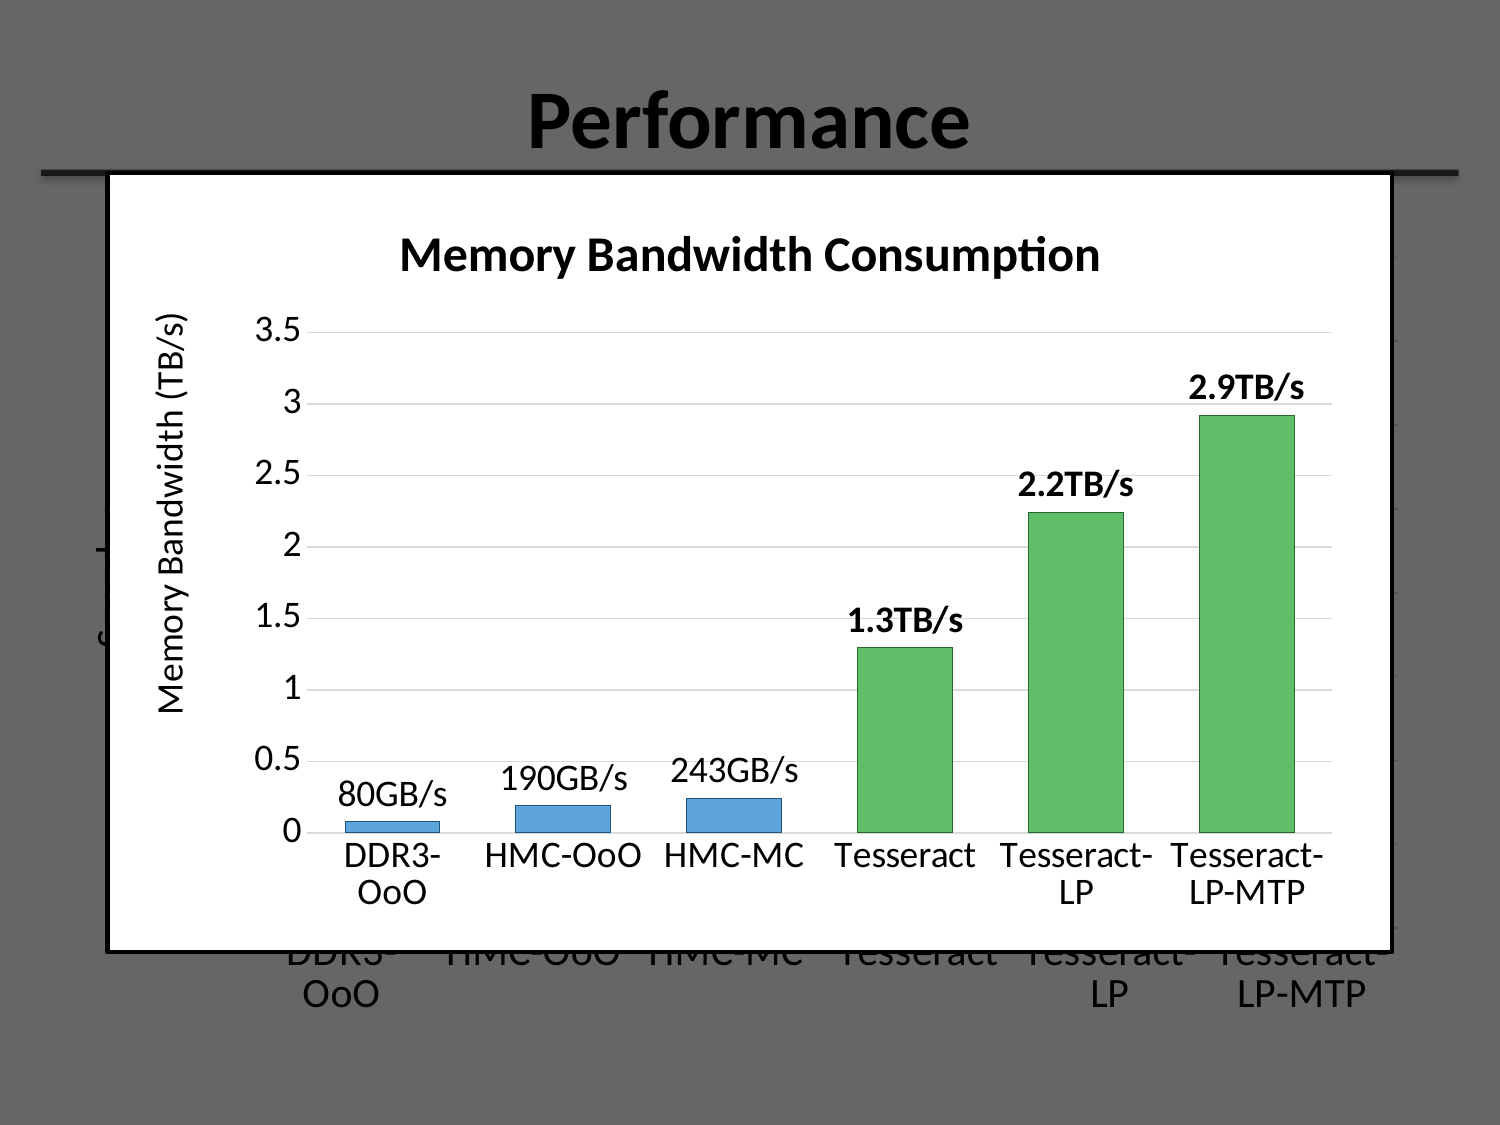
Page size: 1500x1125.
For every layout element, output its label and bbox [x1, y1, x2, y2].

chart [74, 196, 1426, 1036]
text_box [0, 0, 1500, 1125]
text_box [105, 171, 1394, 218]
